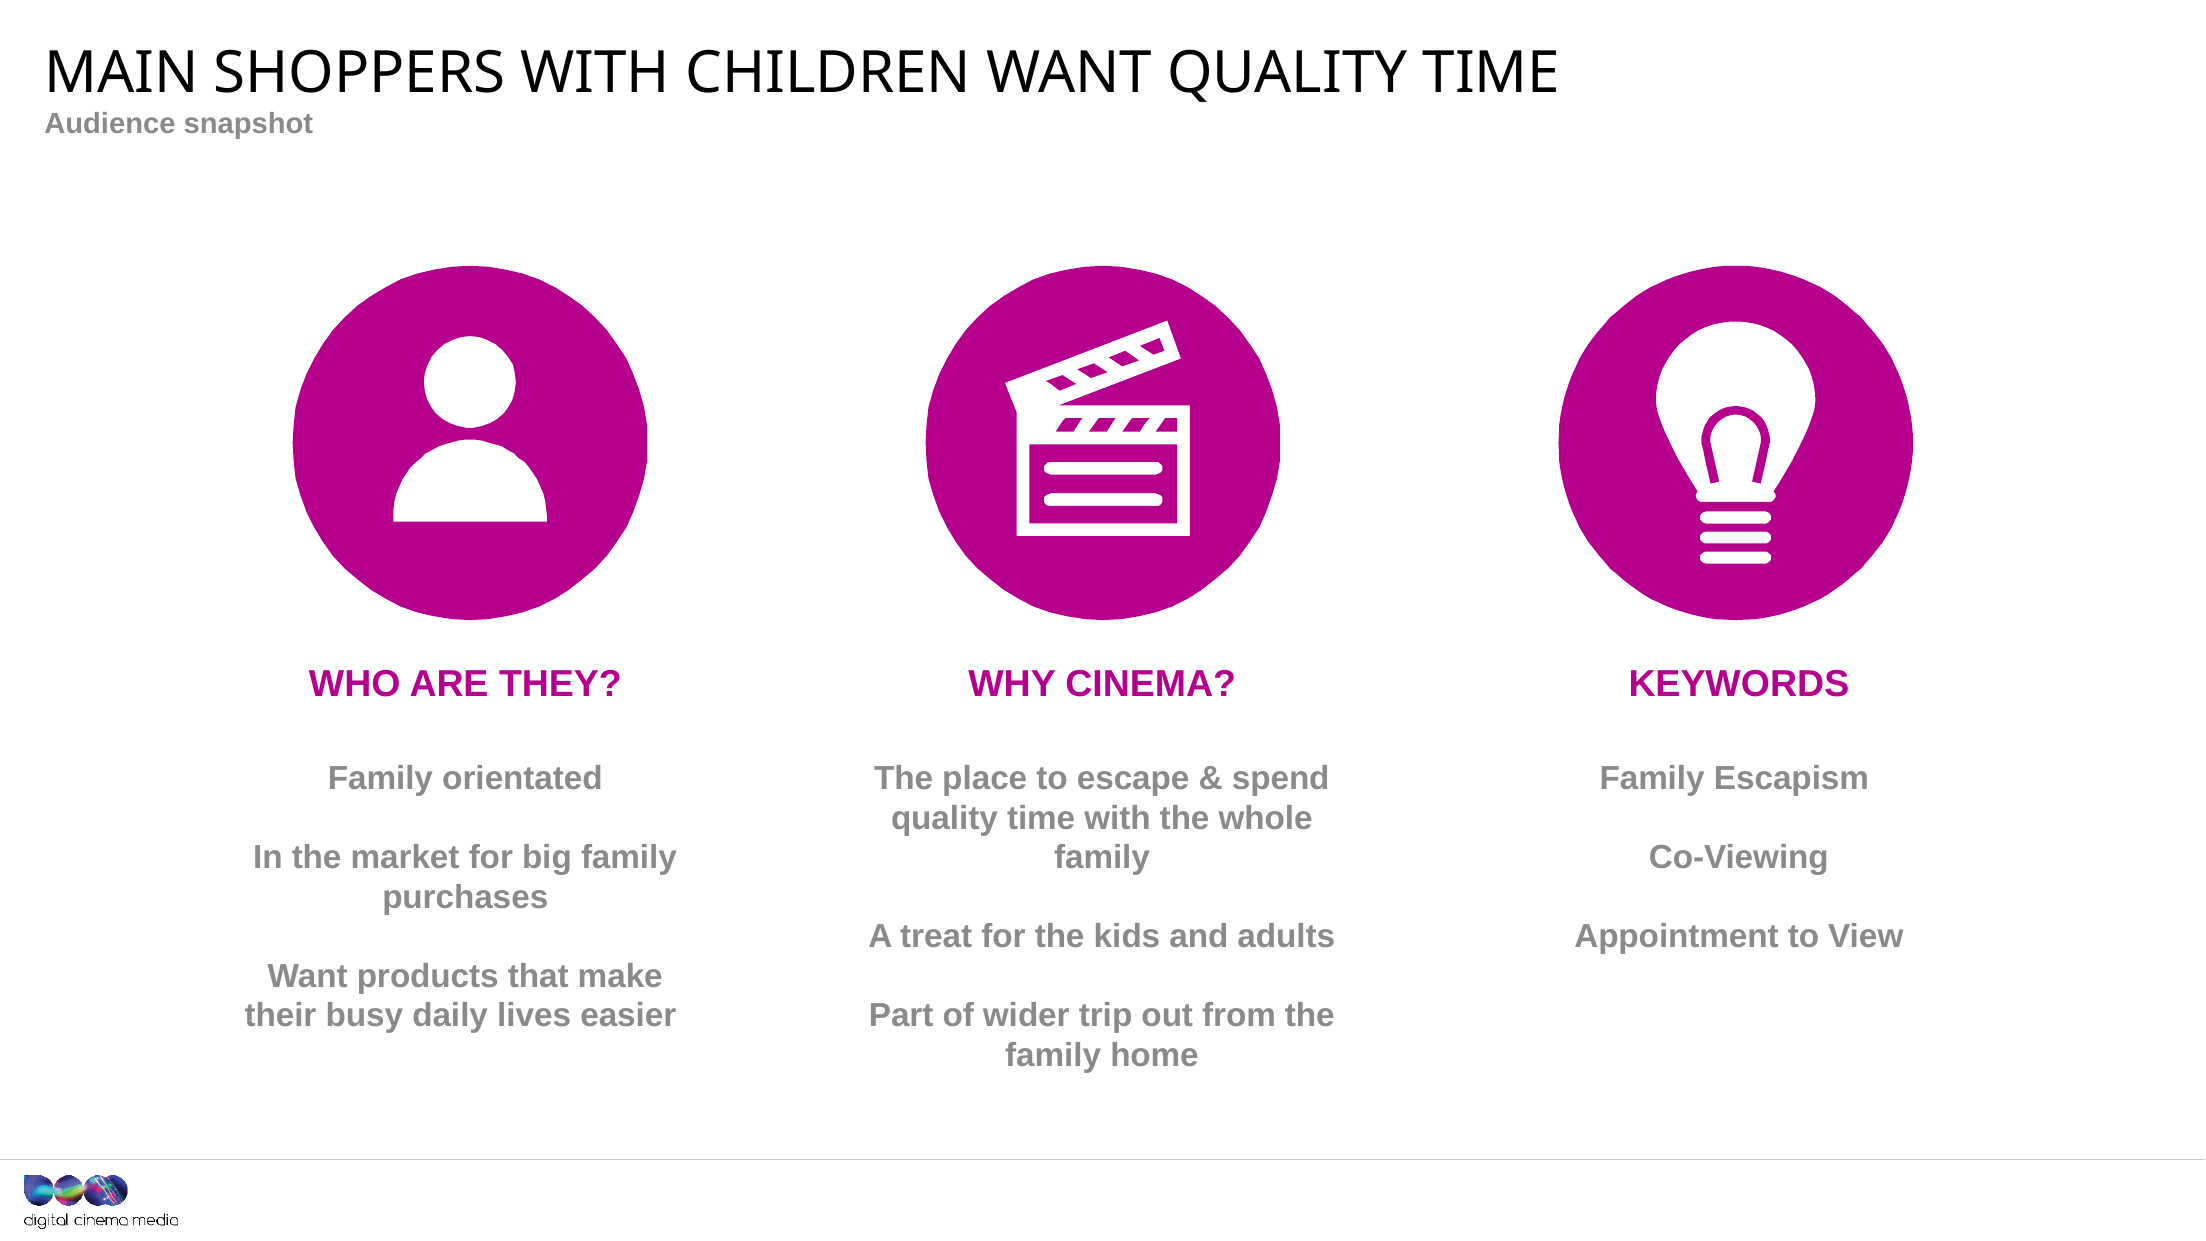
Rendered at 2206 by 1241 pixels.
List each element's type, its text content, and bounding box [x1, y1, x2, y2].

text_box [925, 265, 1280, 621]
text_box Family orientated In the market for big family purchases Want products that make their busy daily lives easier [215, 749, 715, 1012]
text_box The place to escape & spend quality time with the whole family A treat for the kids and adults Part of wider trip out from the family home [837, 749, 1367, 1042]
text_box KEYWORDS [1592, 651, 1886, 712]
picture [24, 1175, 178, 1229]
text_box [1558, 265, 1914, 621]
list Audience snapshot [44, 107, 2083, 180]
text_box WHO ARE THEY? [278, 651, 653, 712]
text_box [292, 265, 648, 621]
text_box Family Escapism Co-Viewing Appointment to View [1512, 749, 1966, 972]
text_box WHY CINEMA? [937, 651, 1267, 712]
title Main shoppers with children want quality time [44, 44, 2081, 93]
